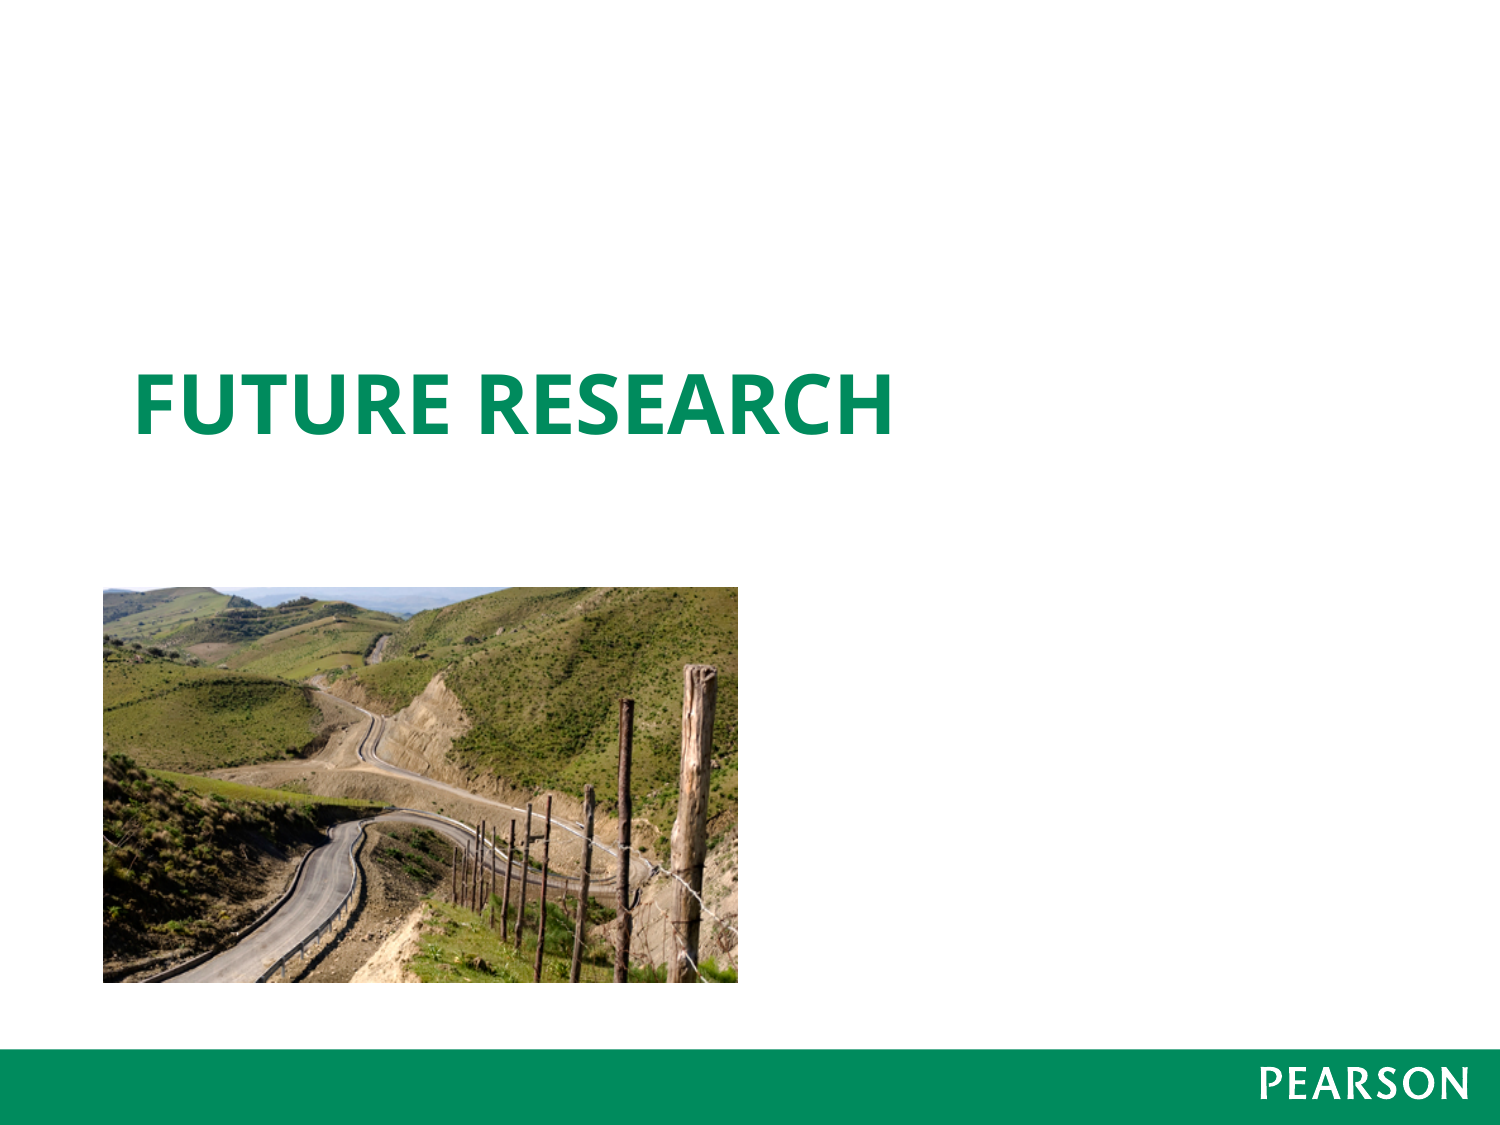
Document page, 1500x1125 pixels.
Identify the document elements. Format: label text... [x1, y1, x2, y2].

title Future research [131, 351, 1407, 575]
picture [103, 587, 738, 983]
